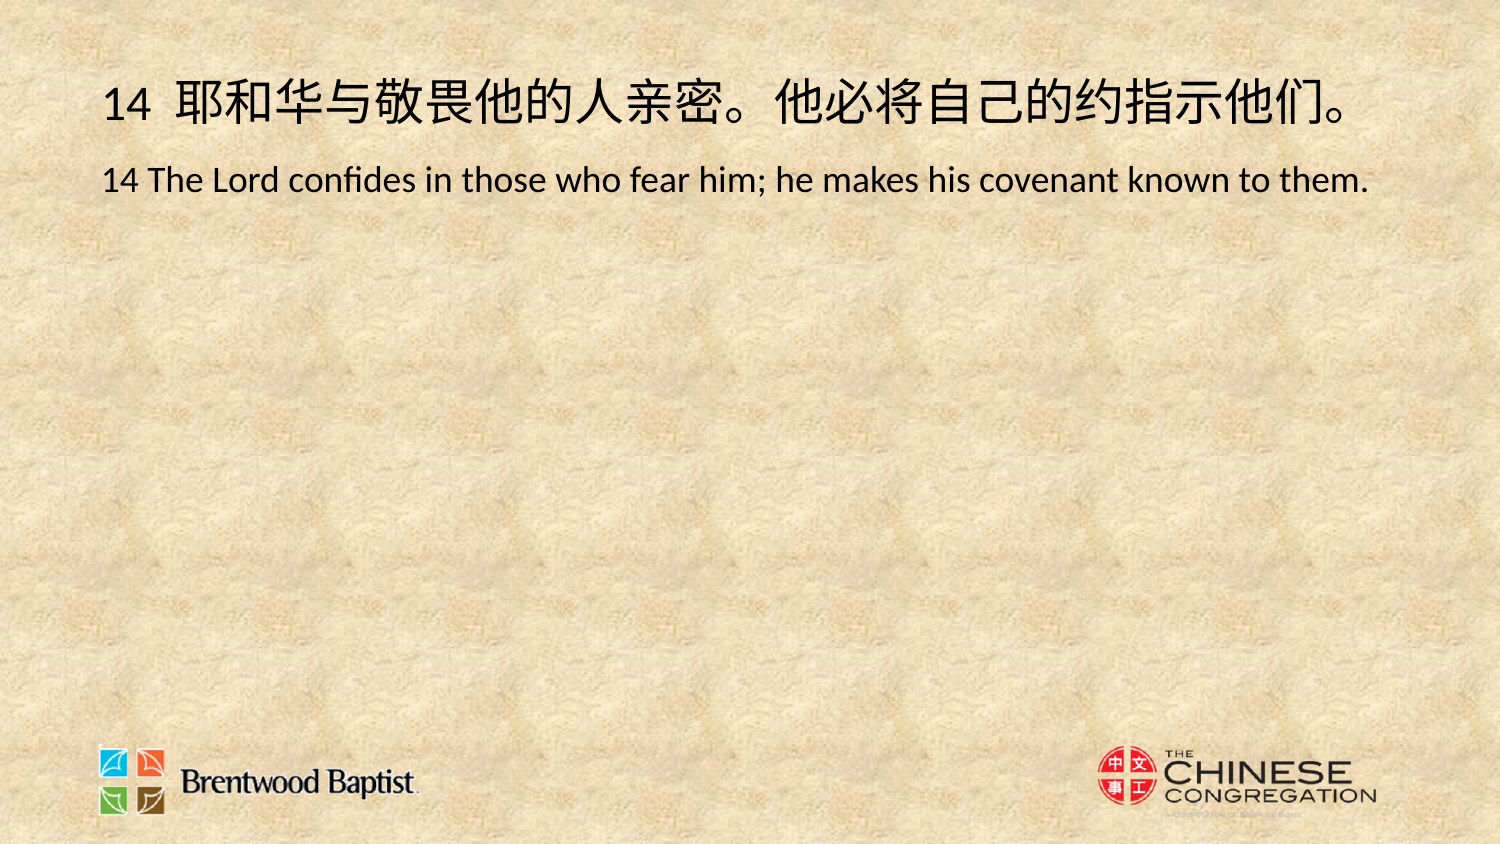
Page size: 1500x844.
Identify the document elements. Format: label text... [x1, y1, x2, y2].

picture [0, 0, 1500, 844]
text_box 14 耶和华与敬畏他的人亲密。他必将自己的约指示他们。 14 The Lord confides in those who fear him; he makes his covenant known to them. [85, 62, 1407, 253]
